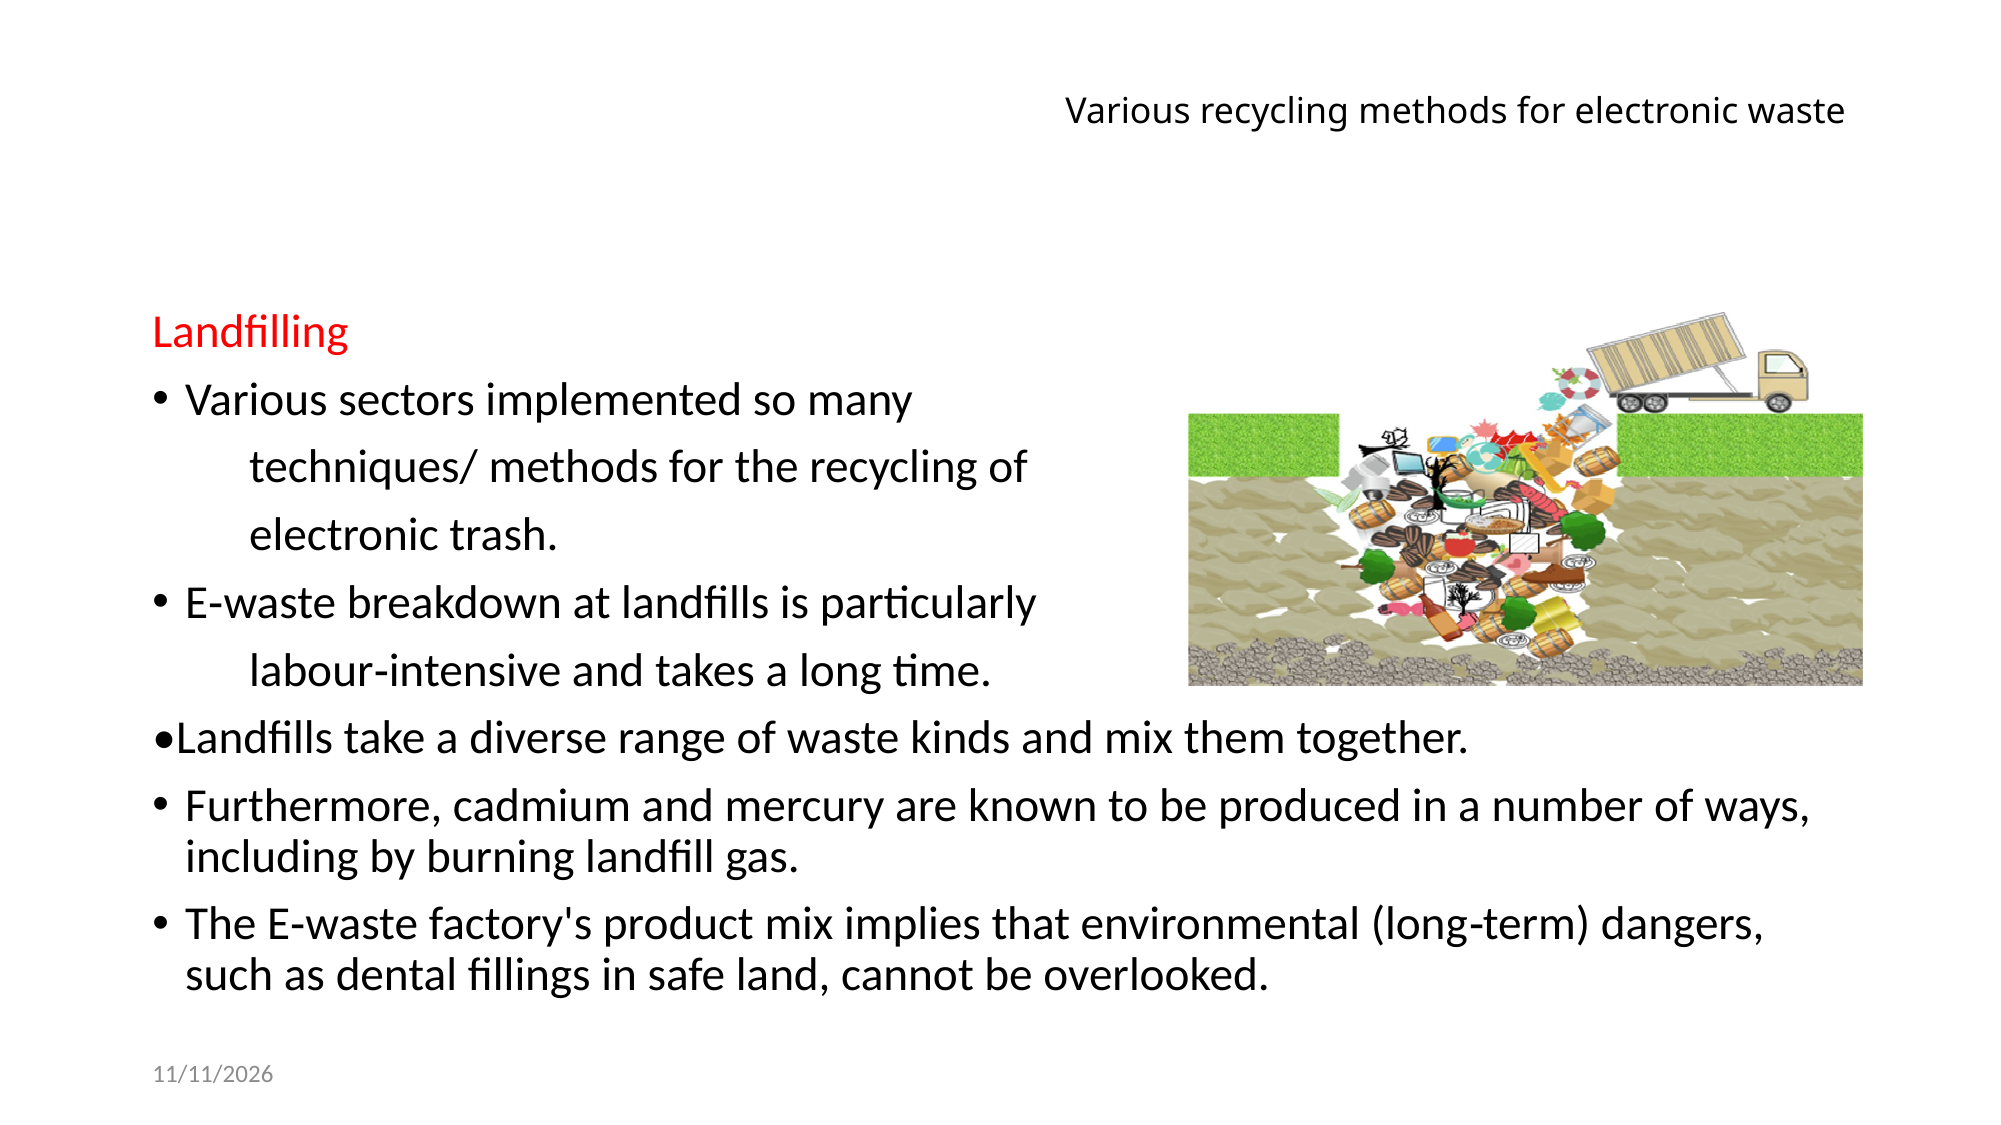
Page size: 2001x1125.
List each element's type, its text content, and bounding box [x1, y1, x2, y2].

picture [1188, 312, 1863, 686]
title Various recycling methods for electronic waste [137, 45, 1863, 183]
list Landfilling Various sectors implemented so many techniques/ methods for the recycling of electronic trash. E‐waste breakdown at landfills is particularly labour‐intensive and takes a long time. •Landfills take a diverse range of waste kinds and mix them together. Furthermore, cadmium and mercury are known to be produced in a number of ways, including by burning landfill gas. The E‐waste factory's product mix implies that environmental (long‐term) dangers, such as dental fillings in safe land, cannot be overlooked. [137, 299, 1863, 1014]
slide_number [137, 1042, 588, 1103]
